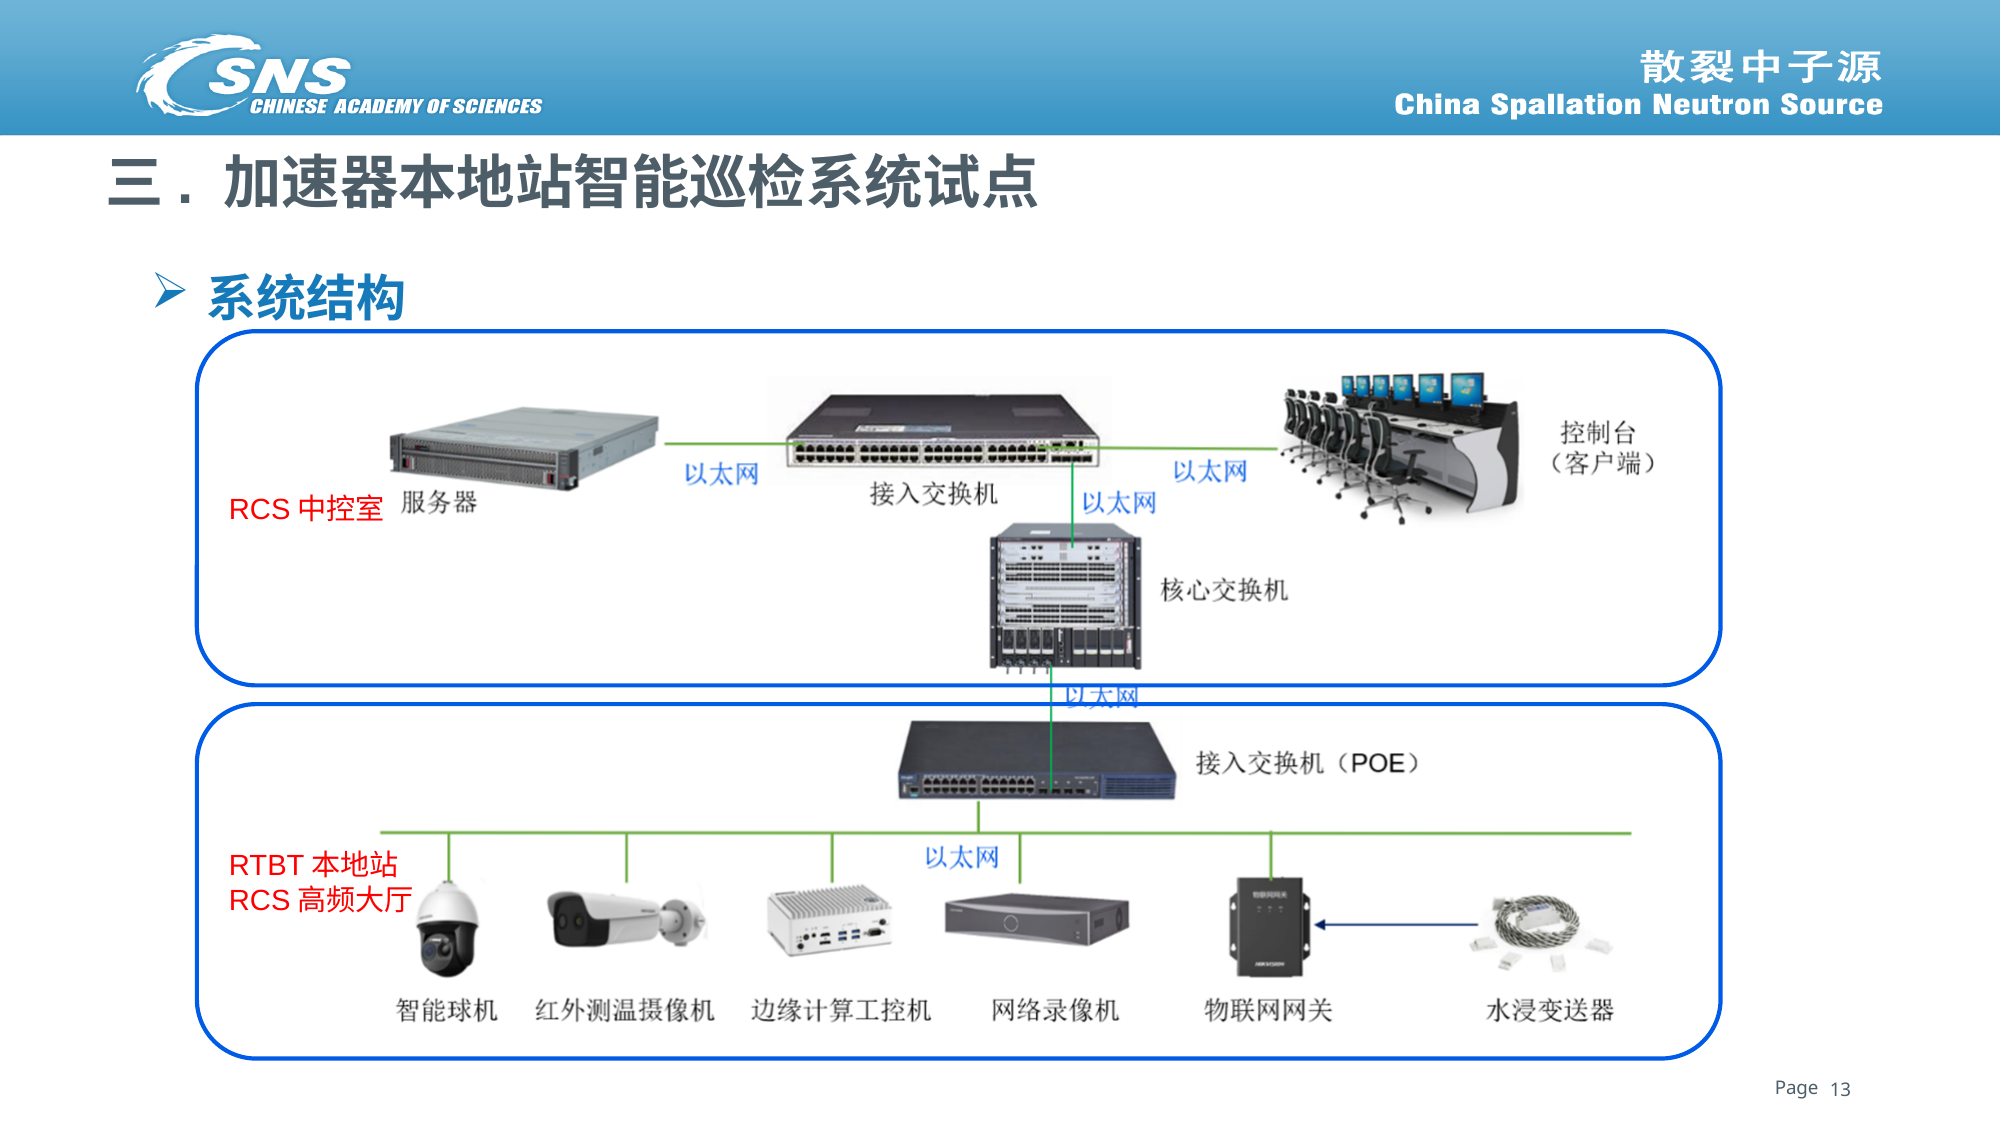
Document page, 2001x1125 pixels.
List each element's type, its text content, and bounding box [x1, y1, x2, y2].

slide_number 13 [1800, 1070, 1867, 1100]
text_box RCS中控室 [194, 329, 1723, 688]
picture [0, 0, 2000, 1125]
text_box 三. 加速器本地站智能巡检系统试点 [90, 137, 1457, 213]
text_box 系统结构 [135, 258, 426, 334]
text_box RTBT本地站 RCS高频大厅 [1681, 705, 1723, 1058]
text_box RTBT本地站 RCS高频大厅 [194, 702, 337, 1061]
